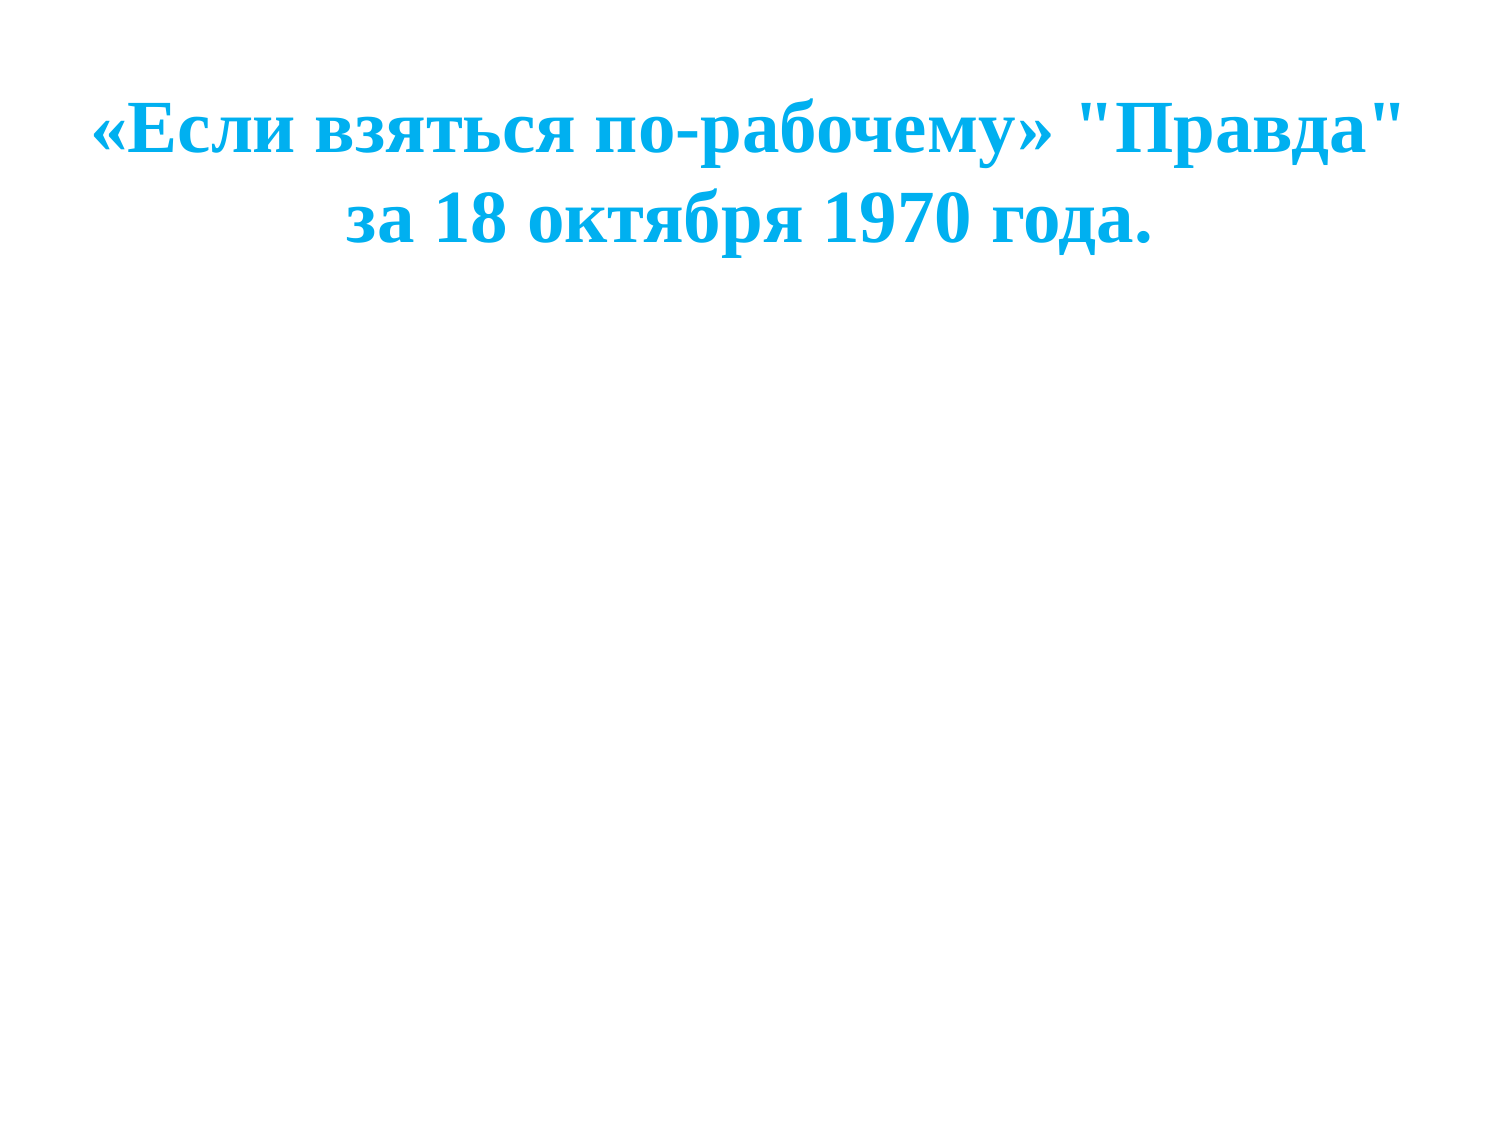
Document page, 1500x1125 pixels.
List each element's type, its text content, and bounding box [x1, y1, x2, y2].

title «Если взяться по-рабочему» "Правда" за 18 октября 1970 года. [75, 45, 1425, 291]
